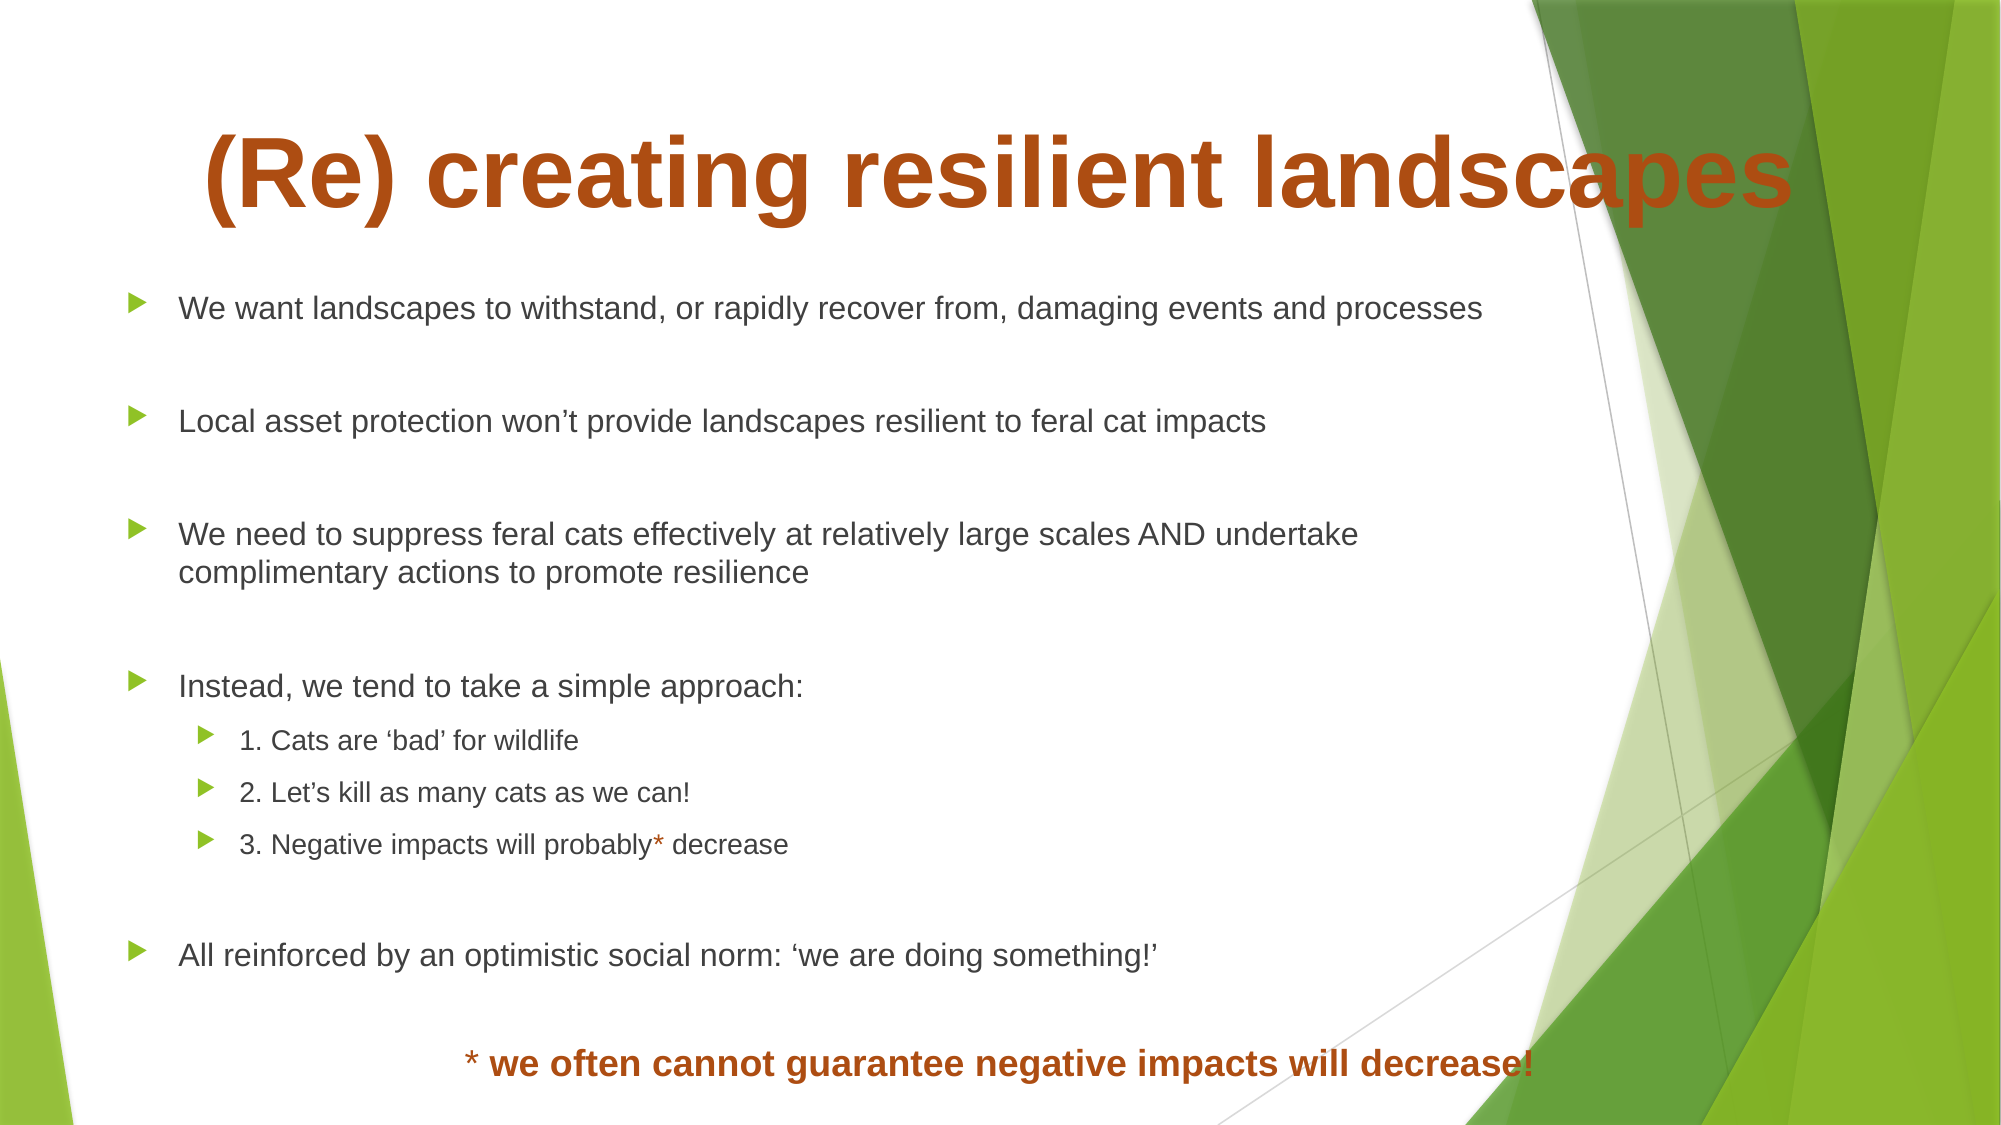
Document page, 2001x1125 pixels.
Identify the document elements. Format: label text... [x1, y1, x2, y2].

title (Re) creating resilient landscapes [0, 99, 2000, 317]
list We want landscapes to withstand, or rapidly recover from, damaging events and processes Local asset protection won’t provide landscapes resilient to feral cat impacts We need to suppress feral cats effectively at relatively large scales AND undertake complimentary actions to promote resilience Instead, we tend to take a simple approach: 1. Cats are ‘bad’ for wildlife 2. Let’s kill as many cats as we can! 3. Negative impacts will probably* decrease All reinforced by an optimistic social norm: ‘we are doing something!’ [111, 279, 1522, 992]
text_box * we often cannot guarantee negative impacts will decrease! [0, 1031, 2000, 1092]
